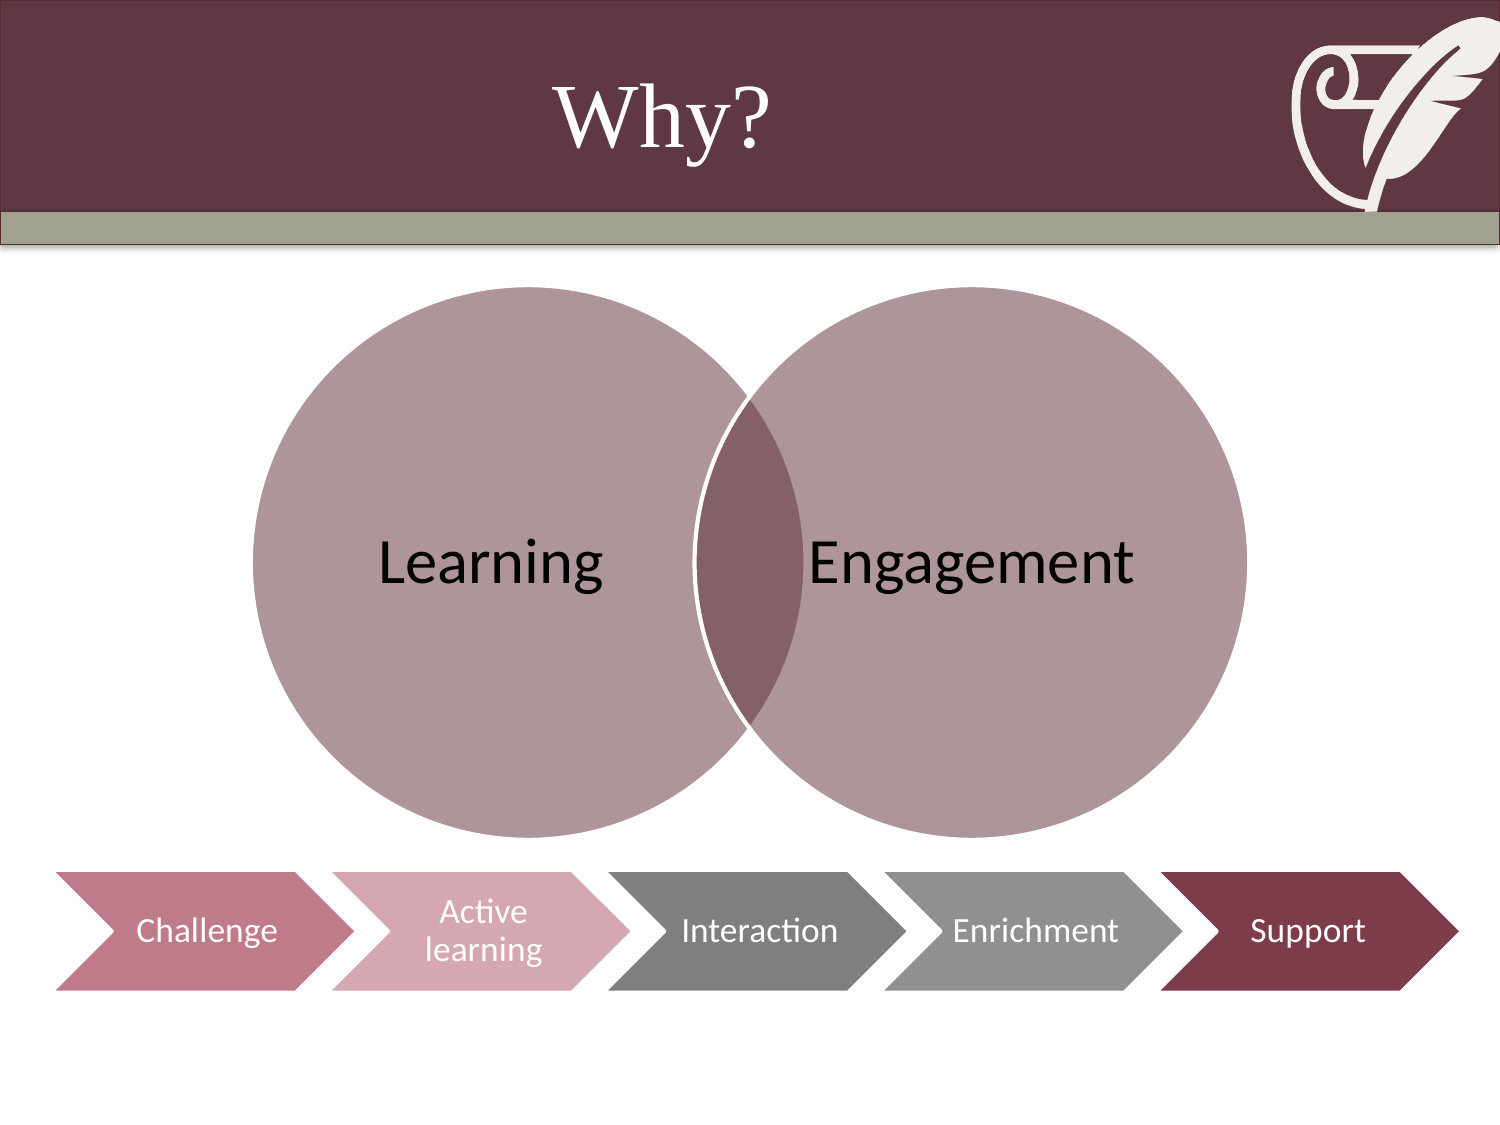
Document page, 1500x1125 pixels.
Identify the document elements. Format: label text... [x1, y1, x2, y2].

picture [1291, 17, 1500, 212]
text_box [49, 787, 1463, 1076]
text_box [249, 228, 1251, 897]
title Why? [75, 17, 1250, 205]
